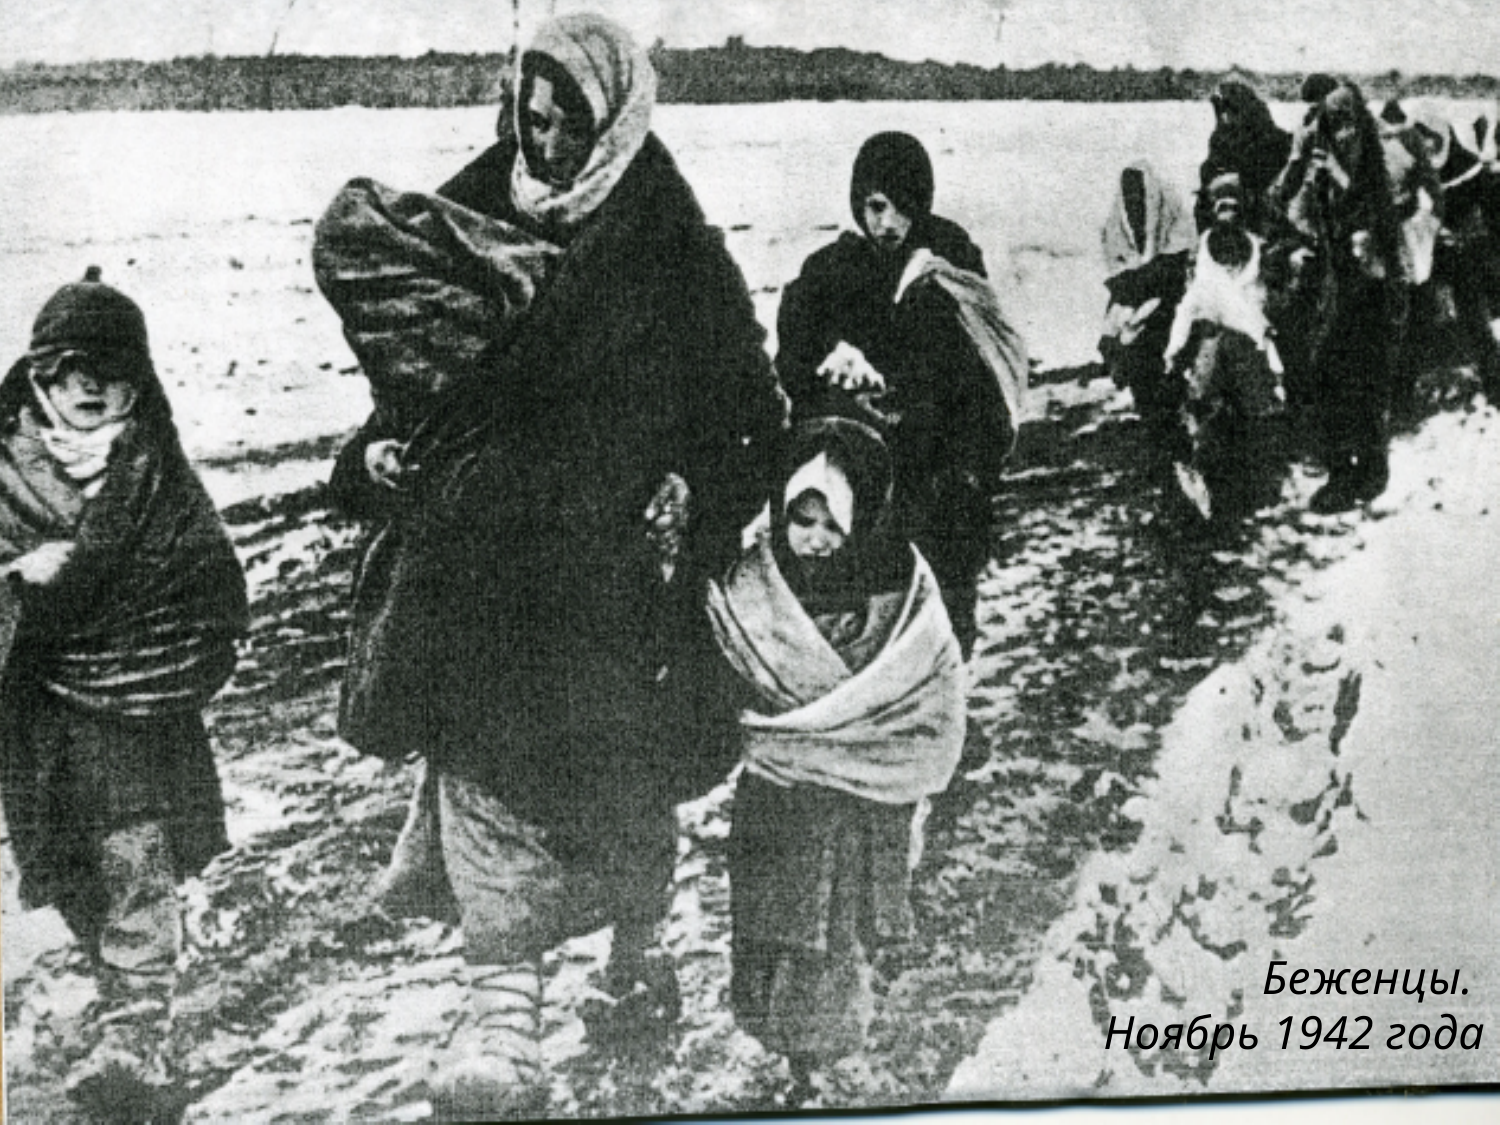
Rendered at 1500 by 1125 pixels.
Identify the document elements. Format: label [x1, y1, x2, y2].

list [0, 0, 1500, 1125]
